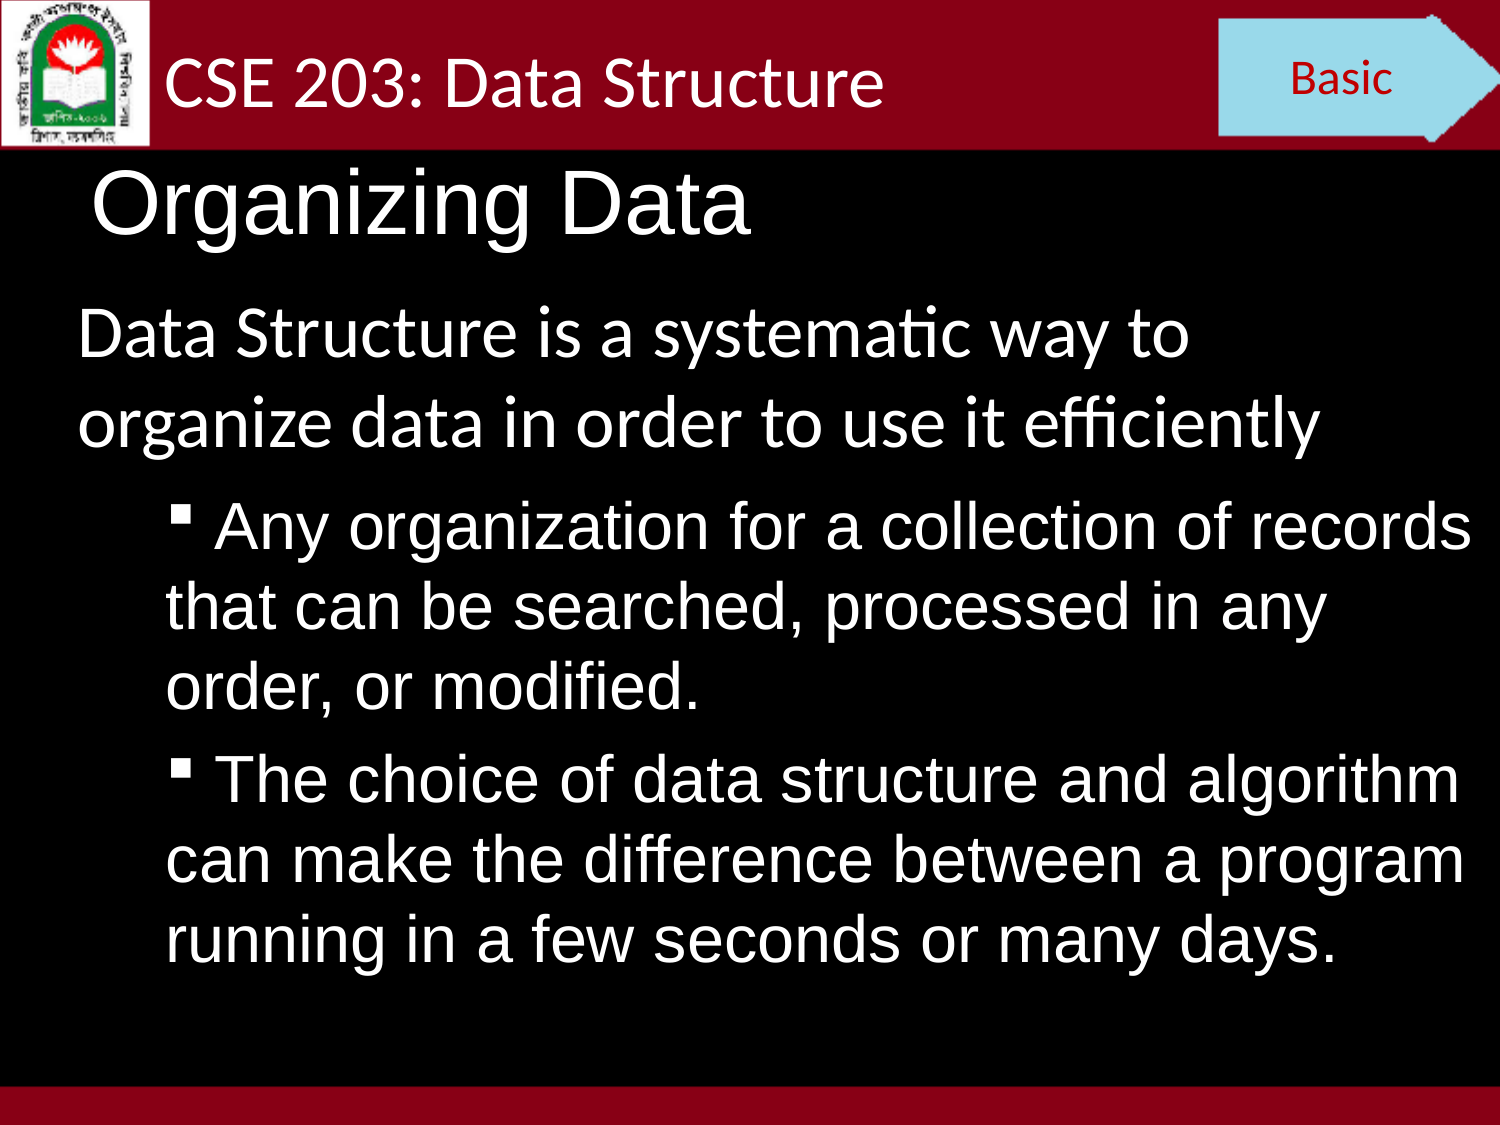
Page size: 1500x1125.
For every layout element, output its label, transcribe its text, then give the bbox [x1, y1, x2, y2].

text_box Basic [1275, 36, 1450, 112]
text_box Any organization for a collection of records that can be searched, processed in any order, or modified. The choice of data structure and algorithm can make the difference between a program running in a few seconds or many days. [150, 474, 1500, 1038]
text_box Data Structure is a systematic way to organize data in order to use it efficiently [62, 274, 1413, 470]
text_box Organizing Data [75, 122, 1425, 273]
text_box CSE 203: Data Structure [149, 24, 1213, 122]
picture [0, 0, 1500, 1125]
